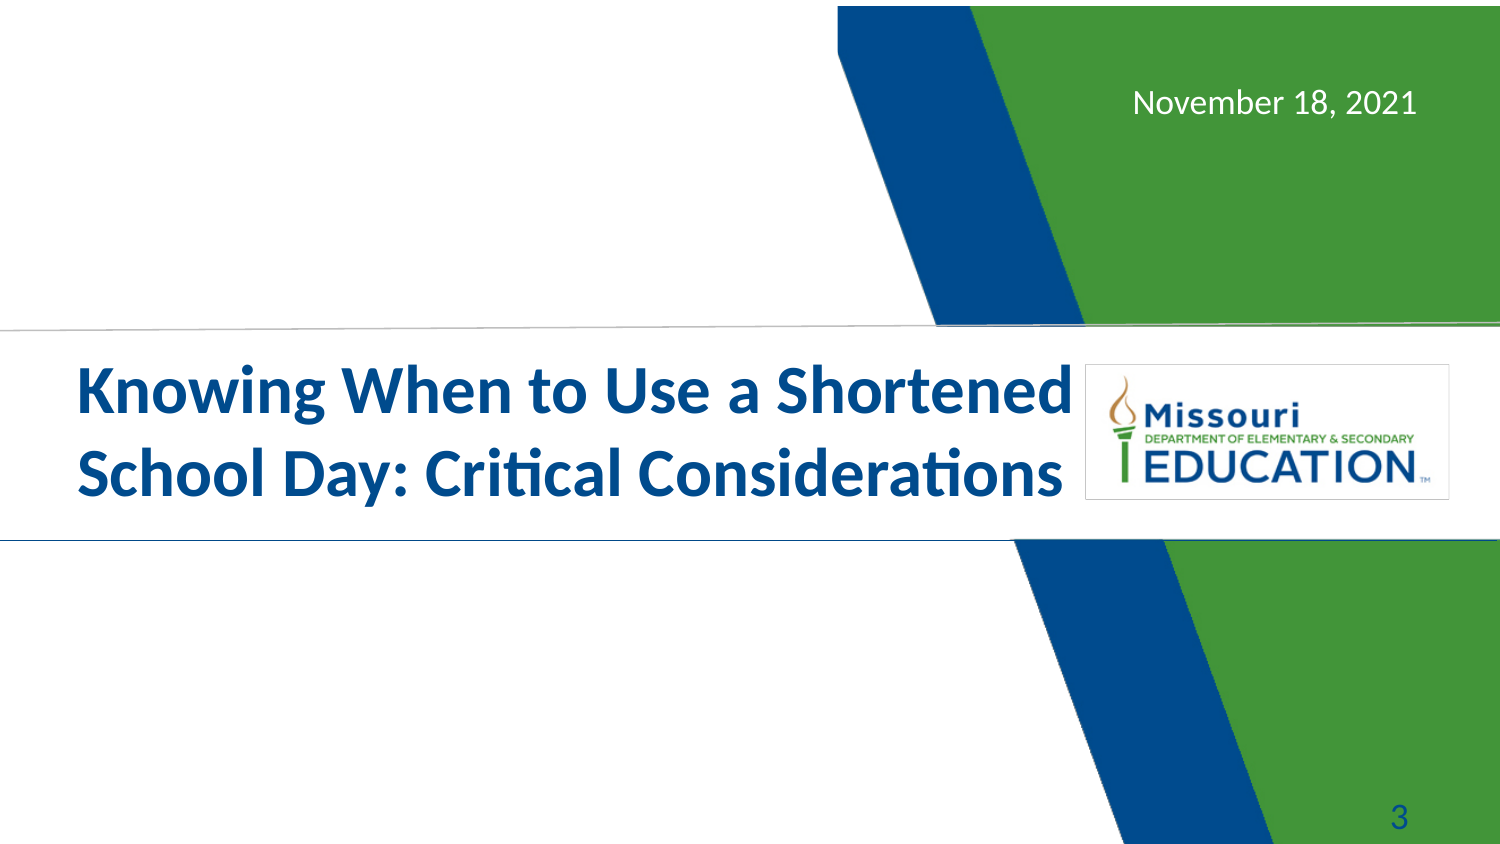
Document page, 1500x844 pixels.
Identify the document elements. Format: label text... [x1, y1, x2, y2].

picture [837, 324, 1500, 844]
slide_number 3 [1374, 784, 1500, 830]
list November 18, 2021 [1112, 71, 1438, 135]
picture [837, 6, 1500, 323]
title Knowing When to Use a Shortened School Day: Critical Considerations [62, 309, 1163, 647]
